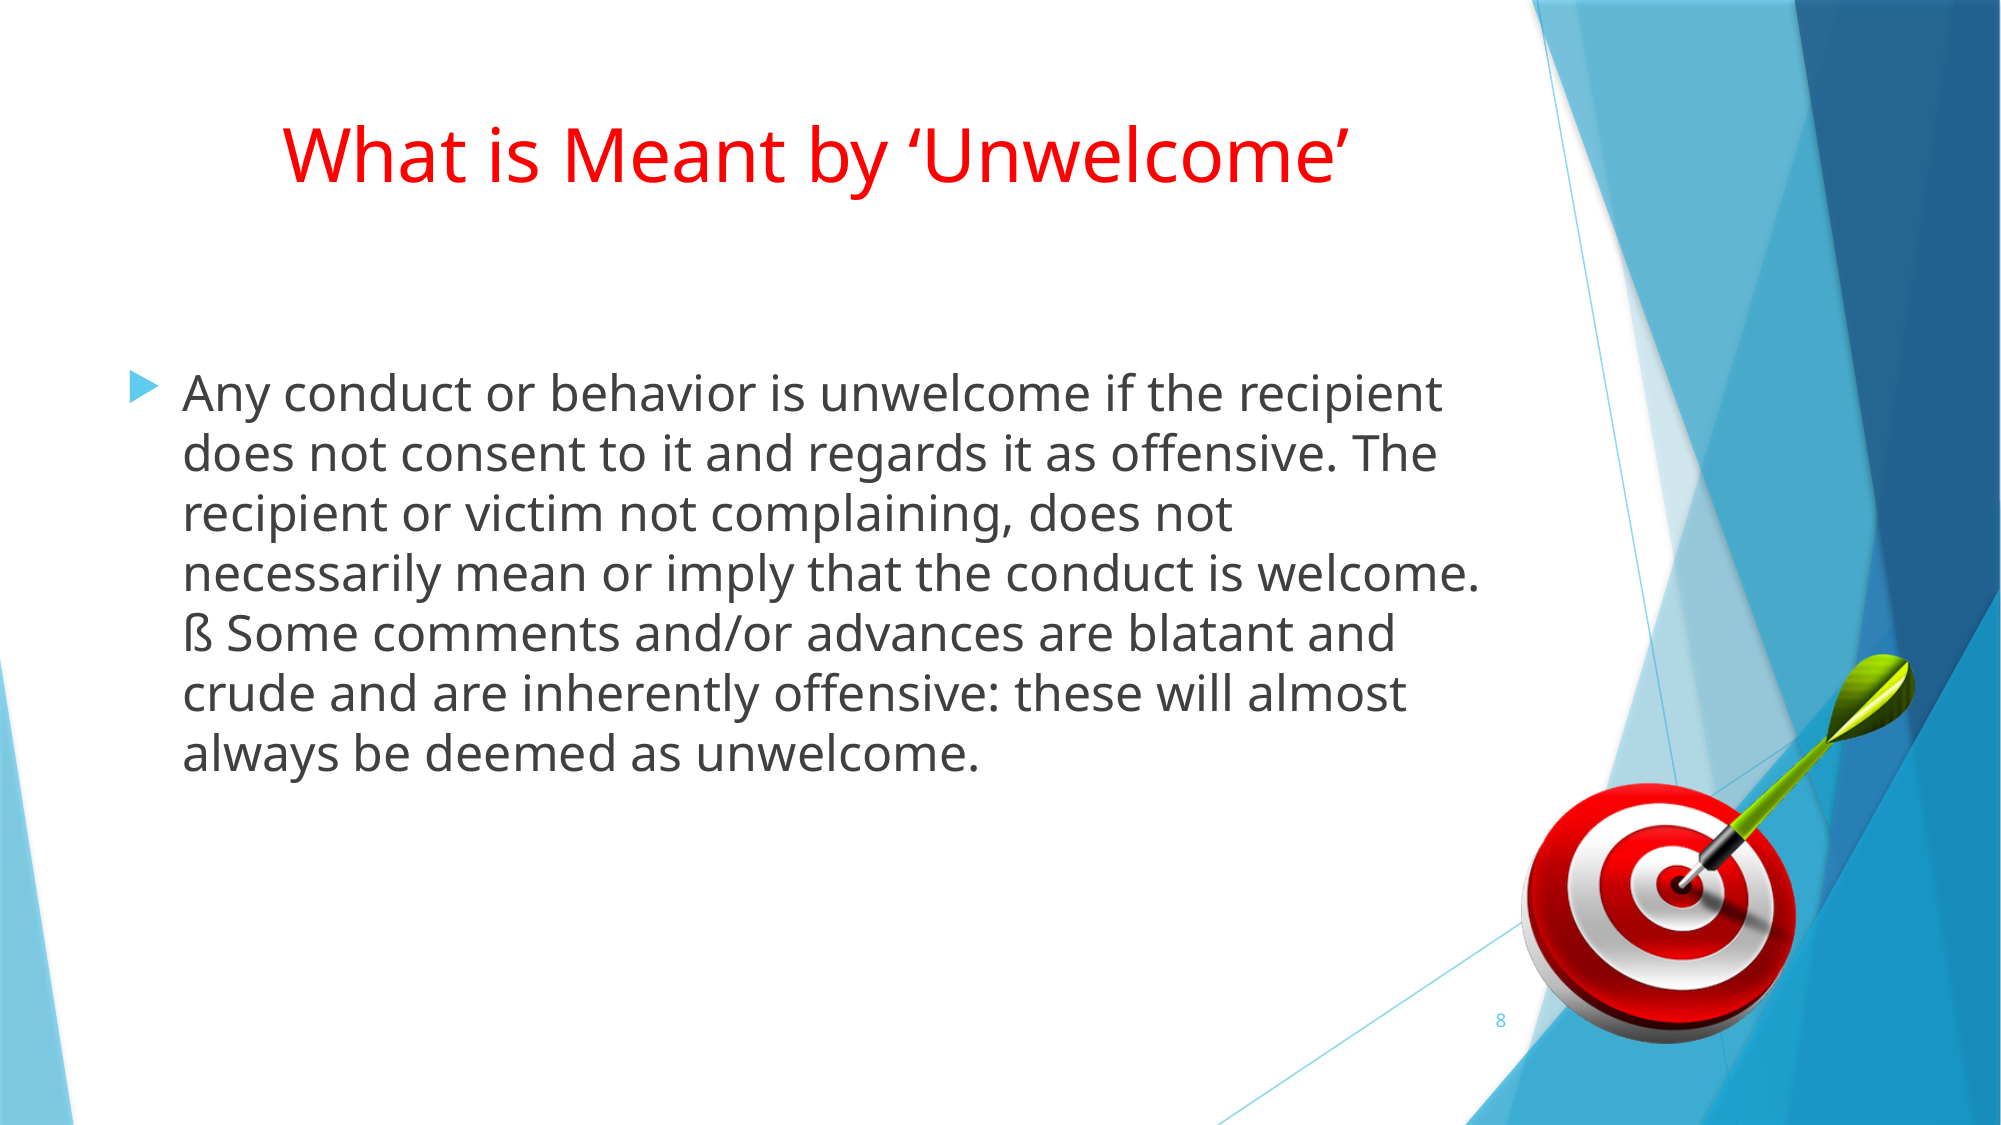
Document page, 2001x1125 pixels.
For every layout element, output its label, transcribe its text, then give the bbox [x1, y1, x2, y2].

list Any conduct or behavior is unwelcome if the recipient does not consent to it and regards it as offensive. The recipient or victim not complaining, does not necessarily mean or imply that the conduct is welcome. ß Some comments and/or advances are blatant and crude and are inherently offensive: these will almost always be deemed as unwelcome. [111, 354, 1522, 992]
picture [1520, 654, 1915, 1044]
slide_number 8 [1409, 991, 1519, 1051]
title What is Meant by ‘Unwelcome’ [111, 99, 1522, 317]
